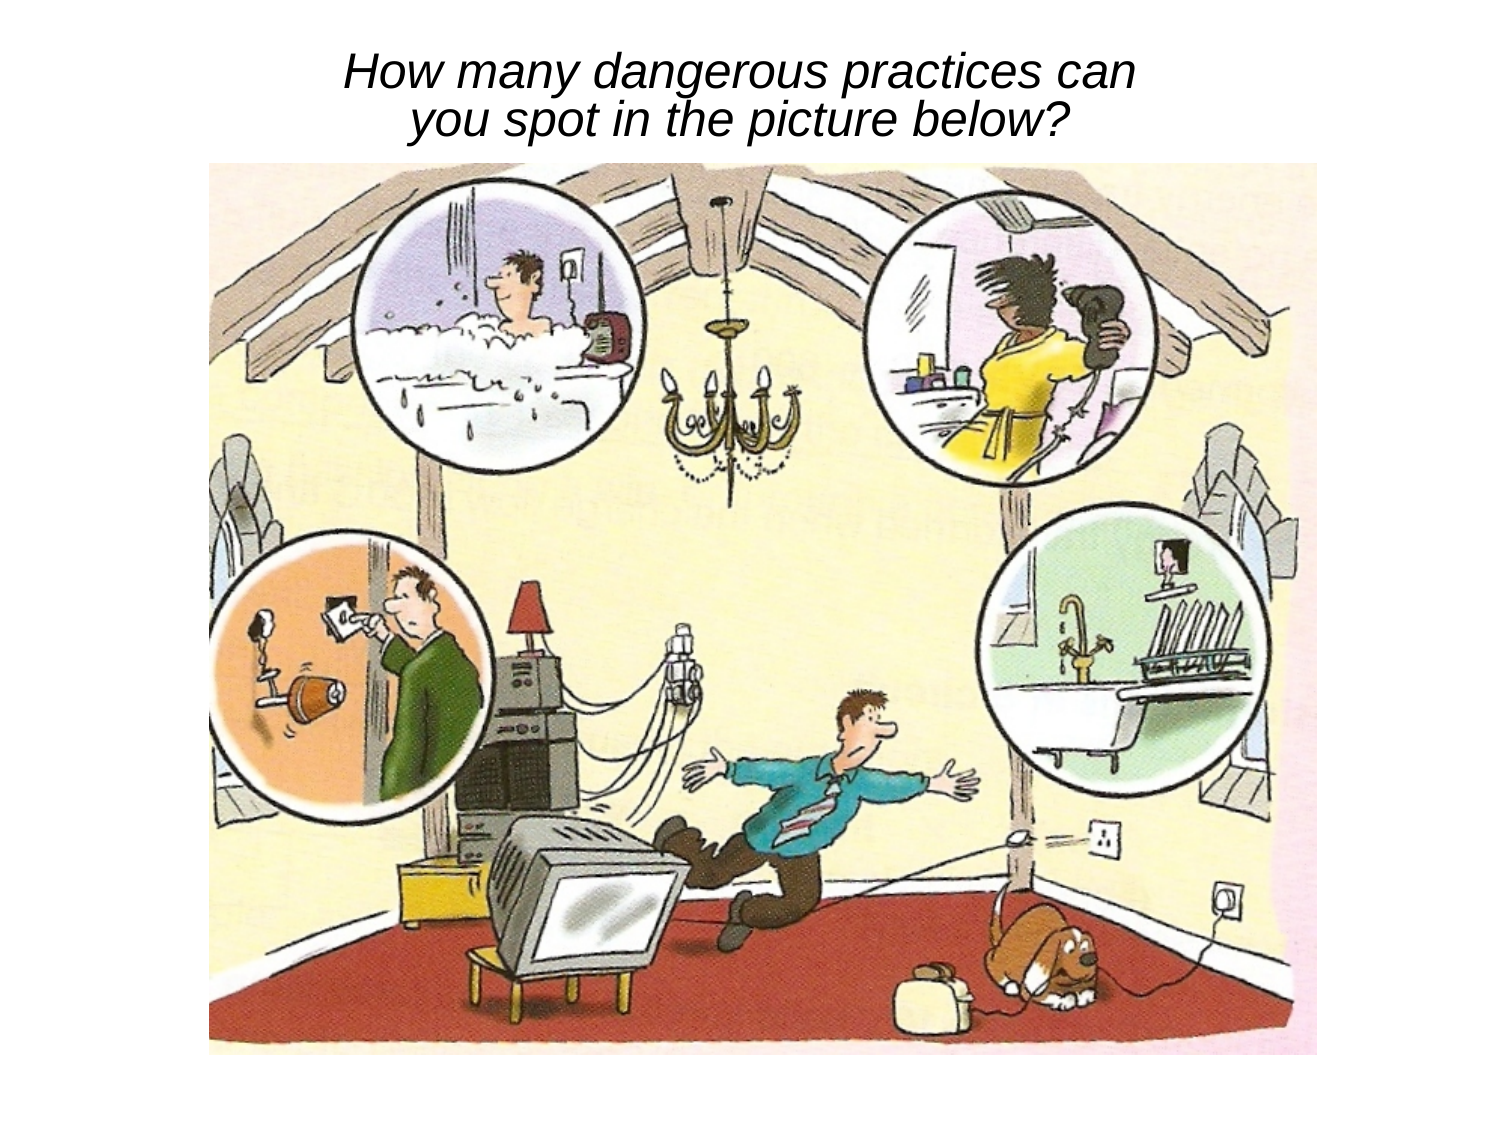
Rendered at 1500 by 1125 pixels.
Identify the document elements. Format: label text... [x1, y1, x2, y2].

list How many dangerous practices can you spot in the picture below? [301, 42, 1179, 161]
picture [209, 163, 1317, 1056]
